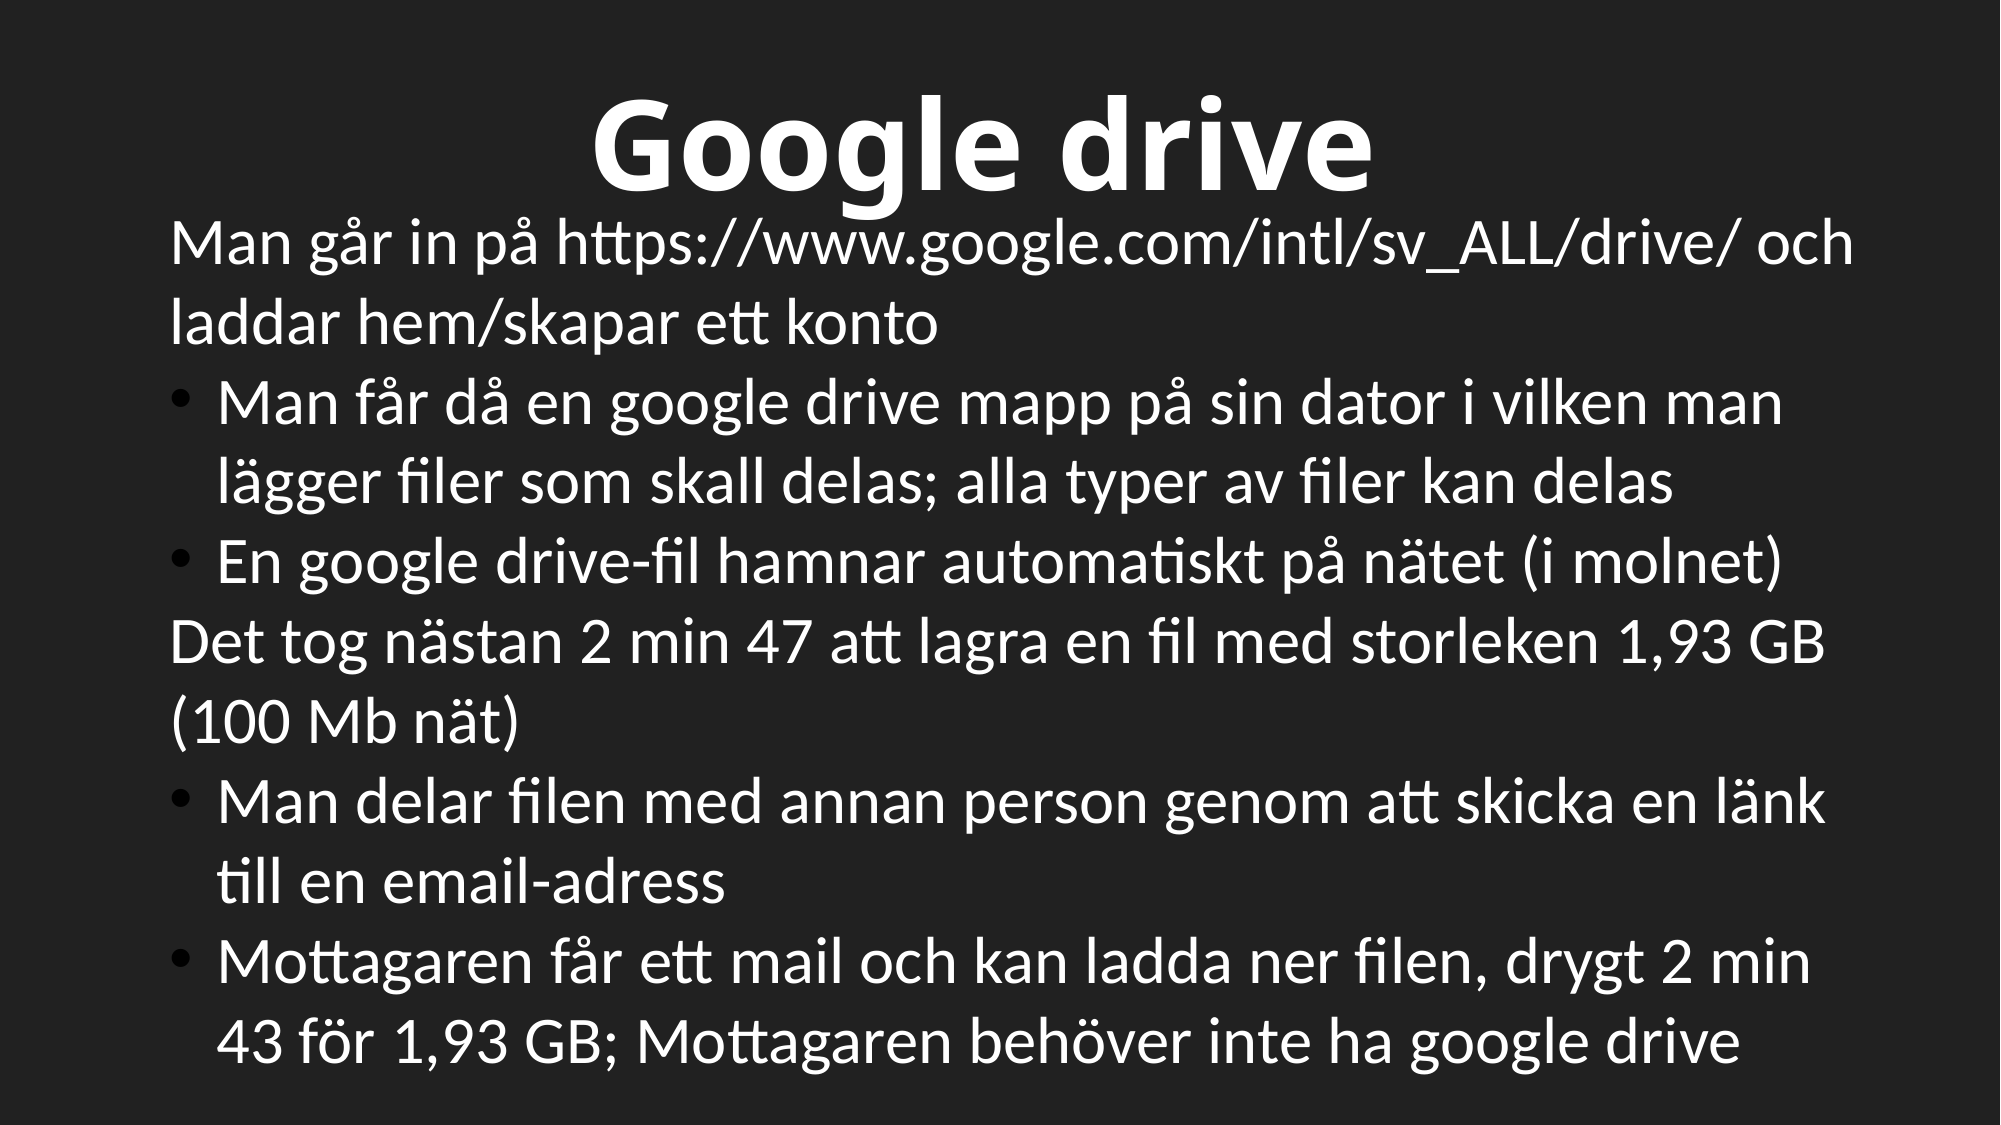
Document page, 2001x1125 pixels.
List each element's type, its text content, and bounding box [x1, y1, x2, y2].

text_box Man går in på https://www.google.com/intl/sv_ALL/drive/ och laddar hem/skapar ett konto Man får då en google drive mapp på sin dator i vilken man lägger filer som skall delas; alla typer av filer kan delas En google drive-fil hamnar automatiskt på nätet (i molnet) Det tog nästan 2 min 47 att lagra en fil med storleken 1,93 GB (100 Mb nät) Man delar filen med annan person genom att skicka en länk till en email-adress Mottagaren får ett mail och kan ladda ner filen, drygt 2 min 43 för 1,93 GB; Mottagaren behöver inte ha google drive [154, 190, 1903, 1125]
text_box Google drive [120, 55, 1845, 225]
